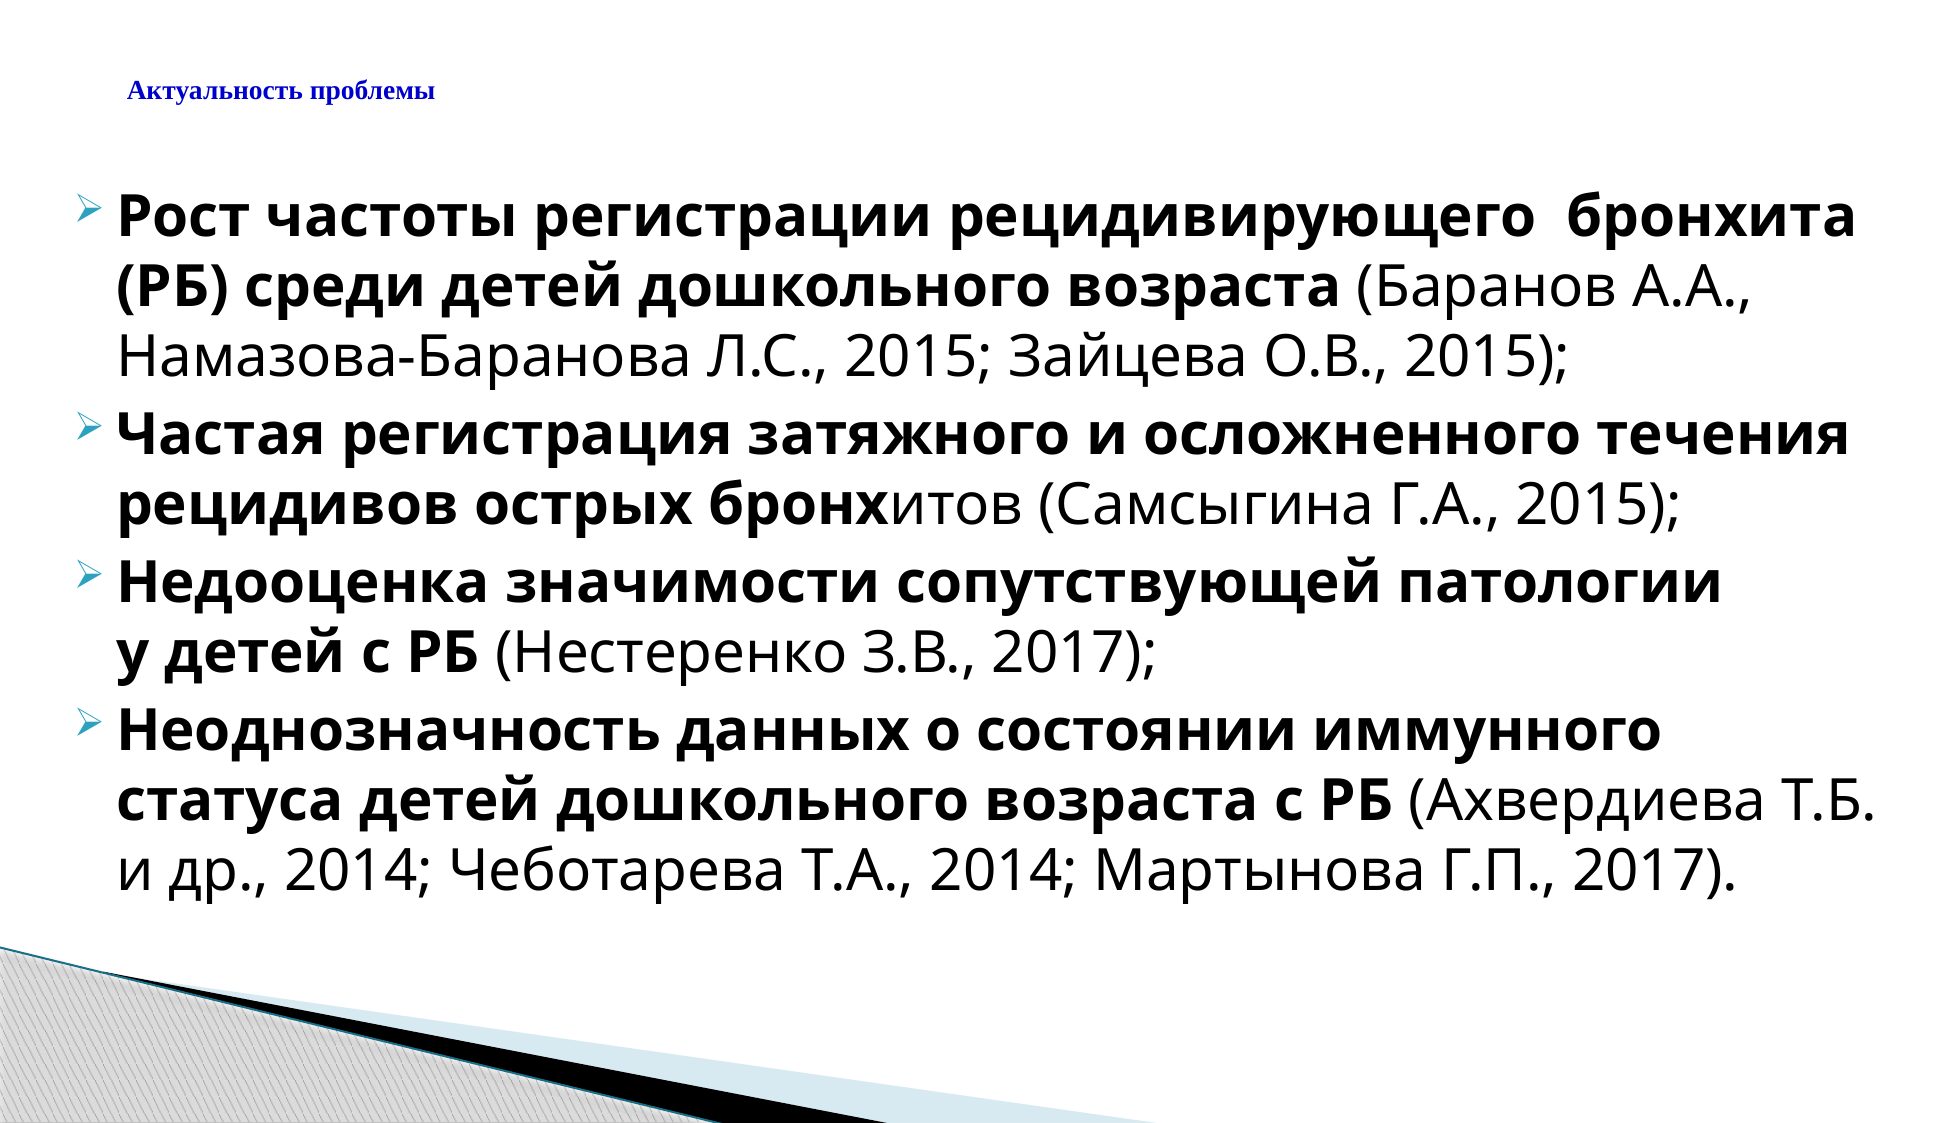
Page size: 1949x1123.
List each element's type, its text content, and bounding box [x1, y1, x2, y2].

title Актуальность проблемы [112, 29, 1852, 148]
list Рост частоты регистрации рецидивирующего бронхита (РБ) среди детей дошкольного возраста (Баранов А.А., Намазова-Баранова Л.С., 2015; Зайцева О.В., 2015); Частая регистрация затяжного и осложненного течения рецидивов острых бронхитов (Самсыгина Г.А., 2015); Недооценка значимости сопутствующей патологии у детей с РБ (Нестеренко З.В., 2017); Неоднозначность данных о состоянии иммунного статуса детей дошкольного возраста с РБ (Ахвердиева Т.Б. и др., 2014; Чеботарева Т.А., 2014; Мартынова Г.П., 2017). [41, 171, 1920, 1058]
